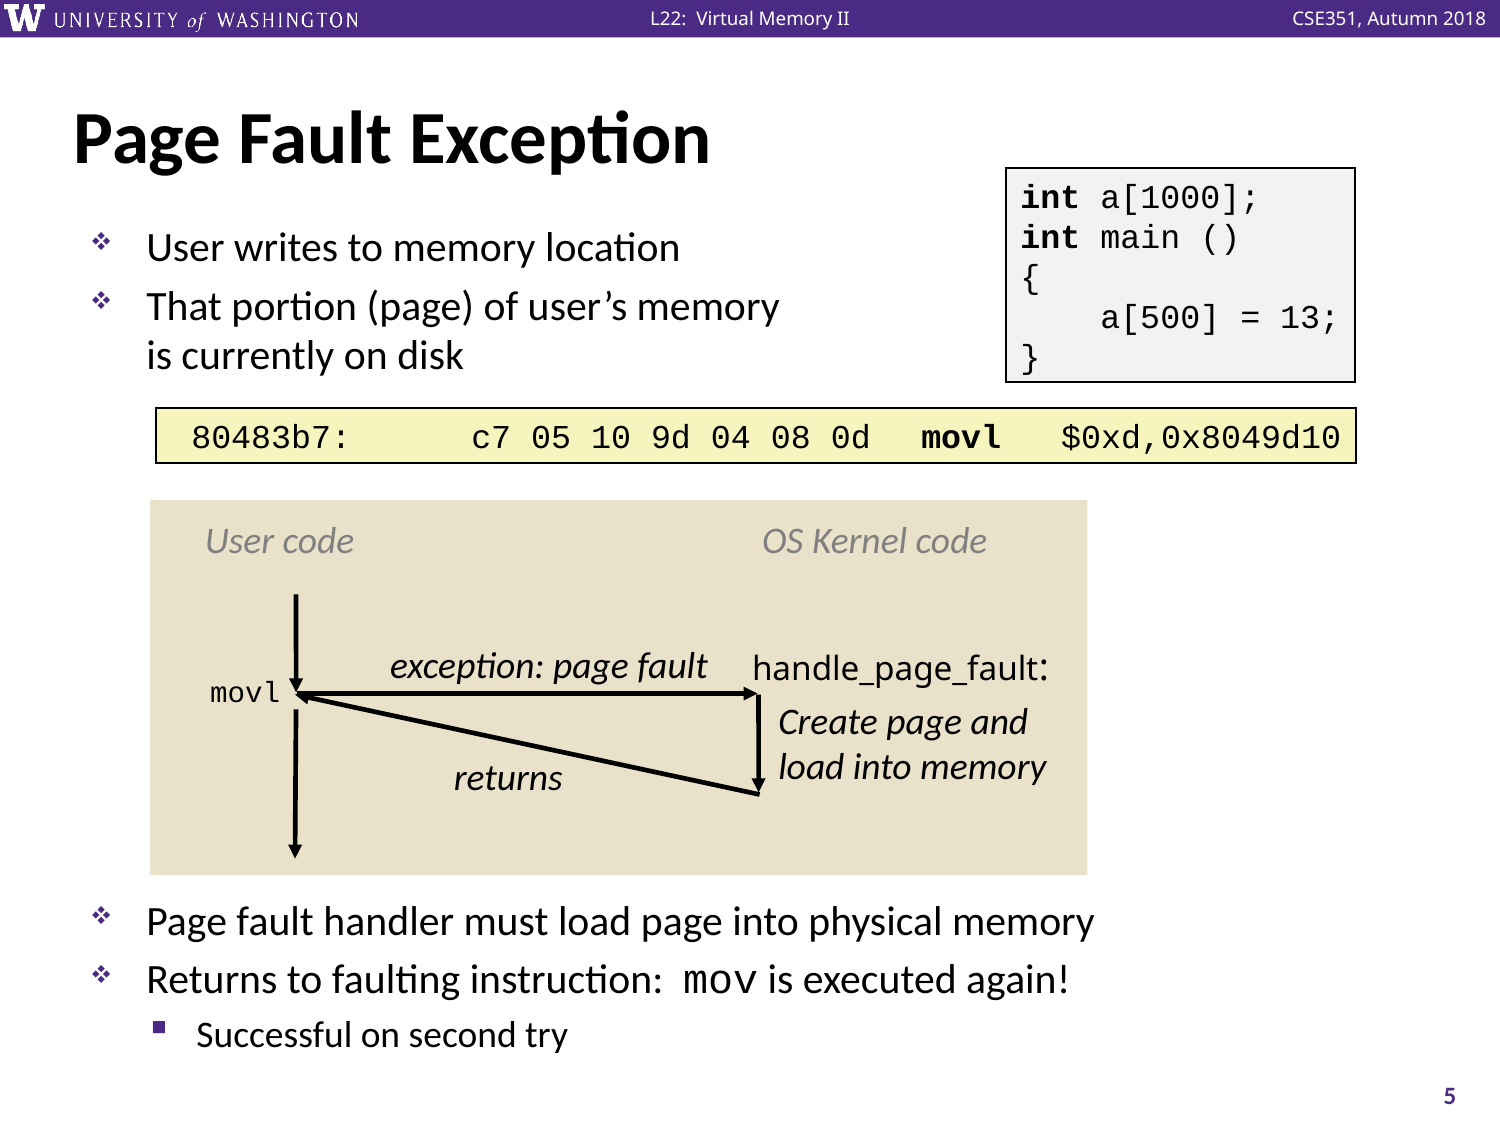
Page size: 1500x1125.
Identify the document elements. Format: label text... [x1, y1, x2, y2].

text_box [288, 709, 302, 859]
text_box 80483b7: c7 05 10 9d 04 08 0d movl $0xd,0x8049d10 [156, 408, 1357, 463]
list User writes to memory location That portion (page) of user’s memory is currently on disk Page fault handler must load page into physical memory Returns to faulting instruction: mov is executed again! Successful on second try [74, 212, 1413, 726]
text_box Create page and load into memory [763, 690, 1088, 795]
slide_number 5 [1400, 1065, 1500, 1125]
text_box int a[1000]; int main () { a[500] = 13; } [1005, 167, 1356, 382]
title Page Fault Exception [58, 71, 1438, 197]
text_box User code [190, 508, 370, 569]
text_box returns [439, 746, 578, 806]
text_box [295, 594, 303, 693]
text_box movl [195, 666, 296, 716]
picture [4, 4, 358, 32]
text_box [150, 726, 1088, 875]
text_box [752, 696, 763, 793]
text_box handle_page_fault: [737, 636, 1064, 696]
text_box [296, 691, 535, 746]
text_box OS Kernel code [747, 508, 1003, 569]
text_box exception: page fault [375, 633, 724, 694]
